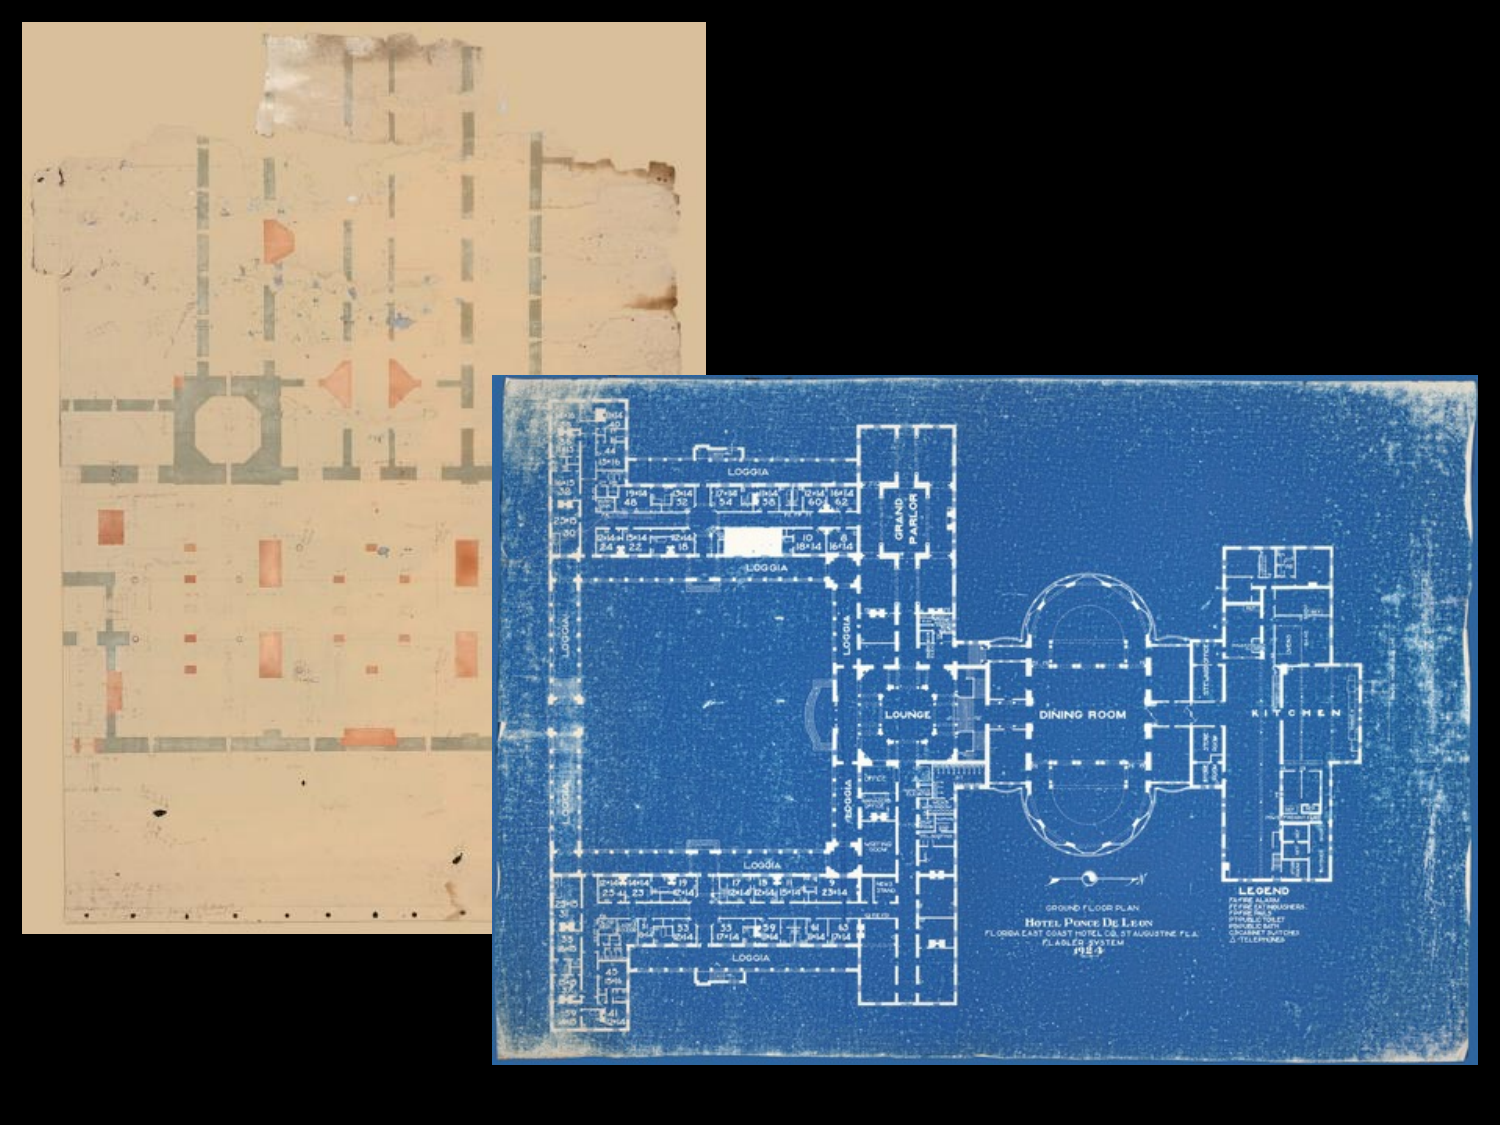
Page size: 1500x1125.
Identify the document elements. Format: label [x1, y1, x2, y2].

picture [22, 22, 1478, 1065]
